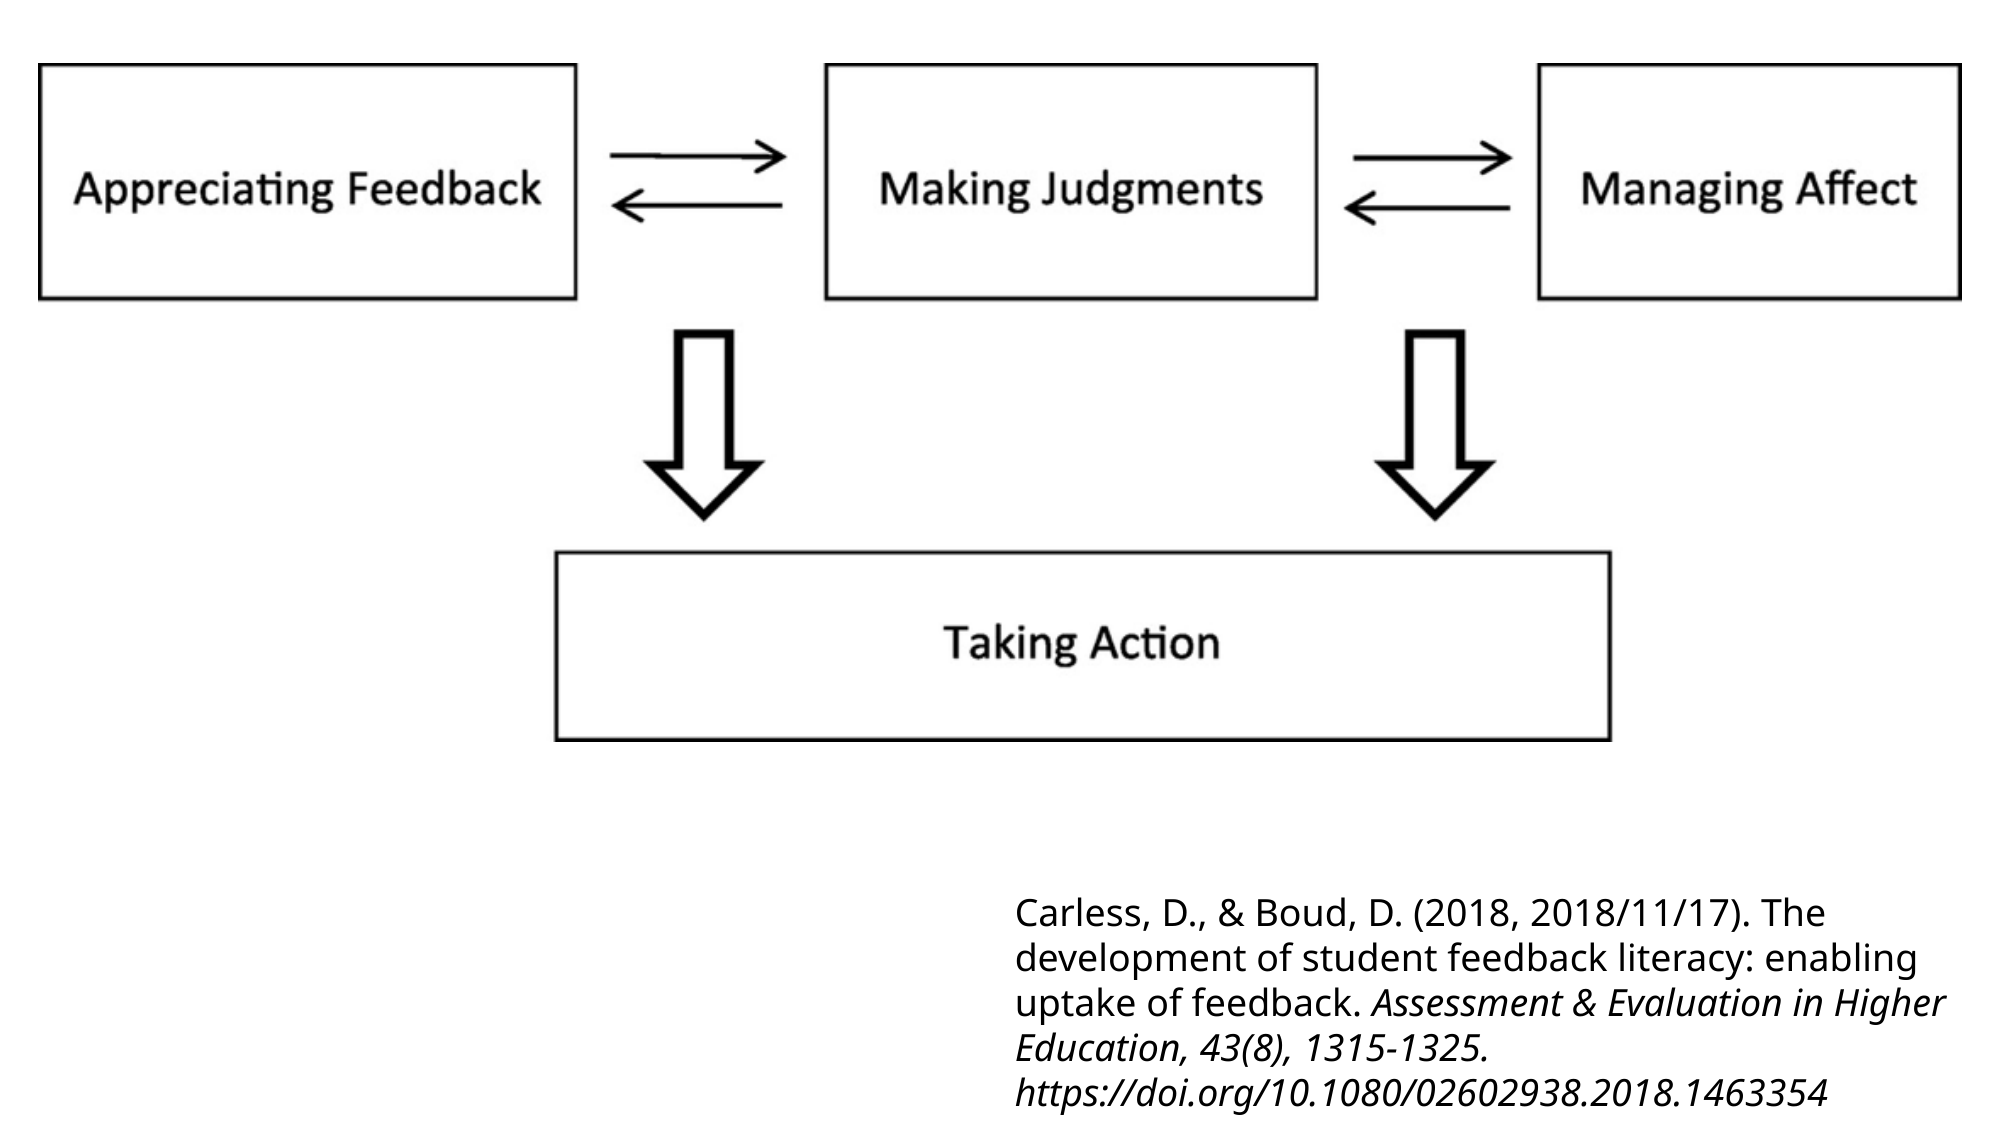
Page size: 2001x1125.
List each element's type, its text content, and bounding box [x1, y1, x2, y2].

picture [38, 63, 1962, 742]
text_box Carless, D., & Boud, D. (2018, 2018/11/17). The development of student feedback literacy: enabling uptake of feedback. Assessment & Evaluation in Higher Education, 43(8), 1315-1325. https://doi.org/10.1080/02602938.2018.1463354 [999, 881, 2000, 1125]
